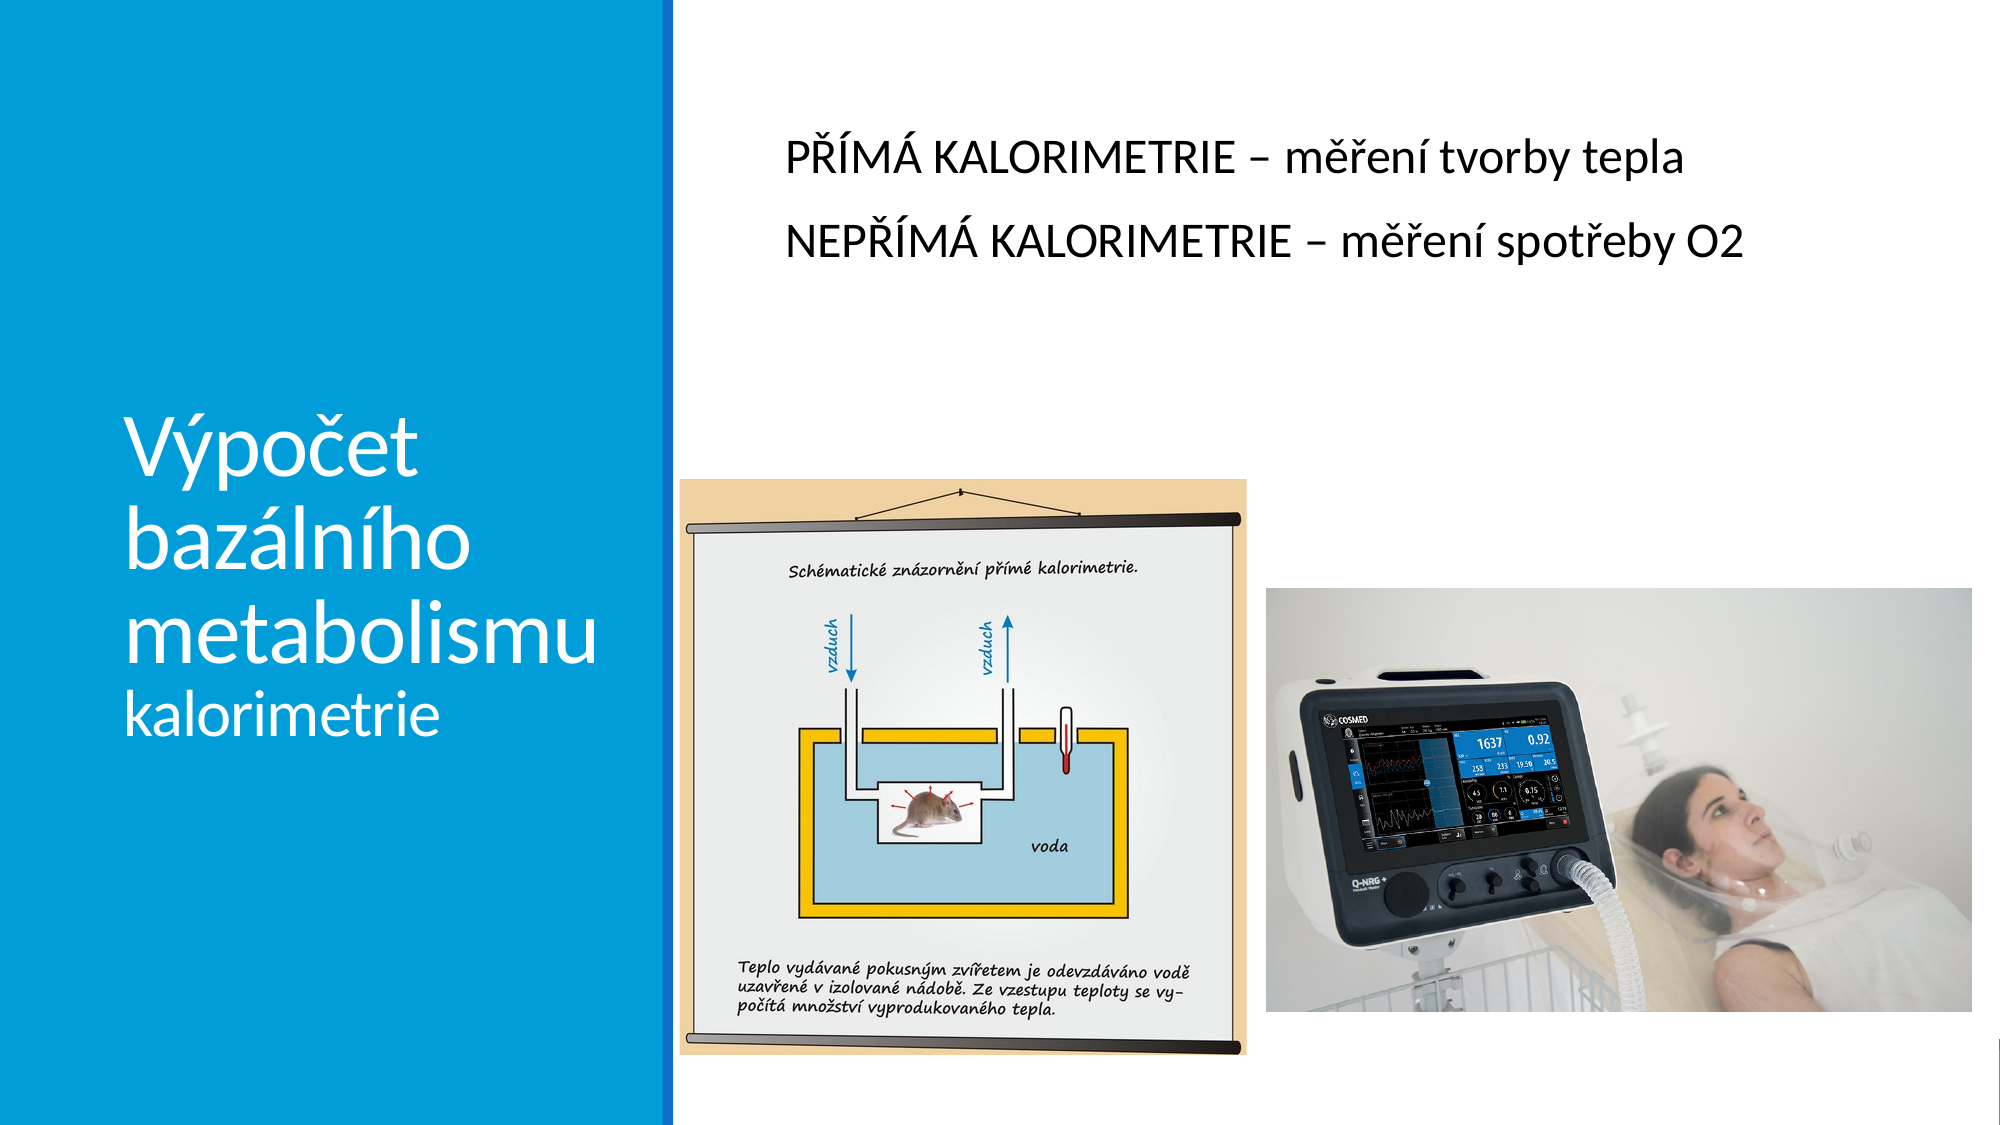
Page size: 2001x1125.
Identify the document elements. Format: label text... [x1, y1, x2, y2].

picture [1265, 587, 1972, 1012]
picture [679, 478, 1248, 1055]
text_box [0, 0, 661, 1125]
title Výpočet bazálního metabolismu kalorimetrie [108, 201, 654, 758]
list PŘÍMÁ KALORIMETRIE – měření tvorby tepla NEPŘÍMÁ KALORIMETRIE – měření spotřeby O2 [770, 123, 1822, 325]
text_box [661, 0, 674, 1125]
text_box [674, 0, 2000, 1125]
